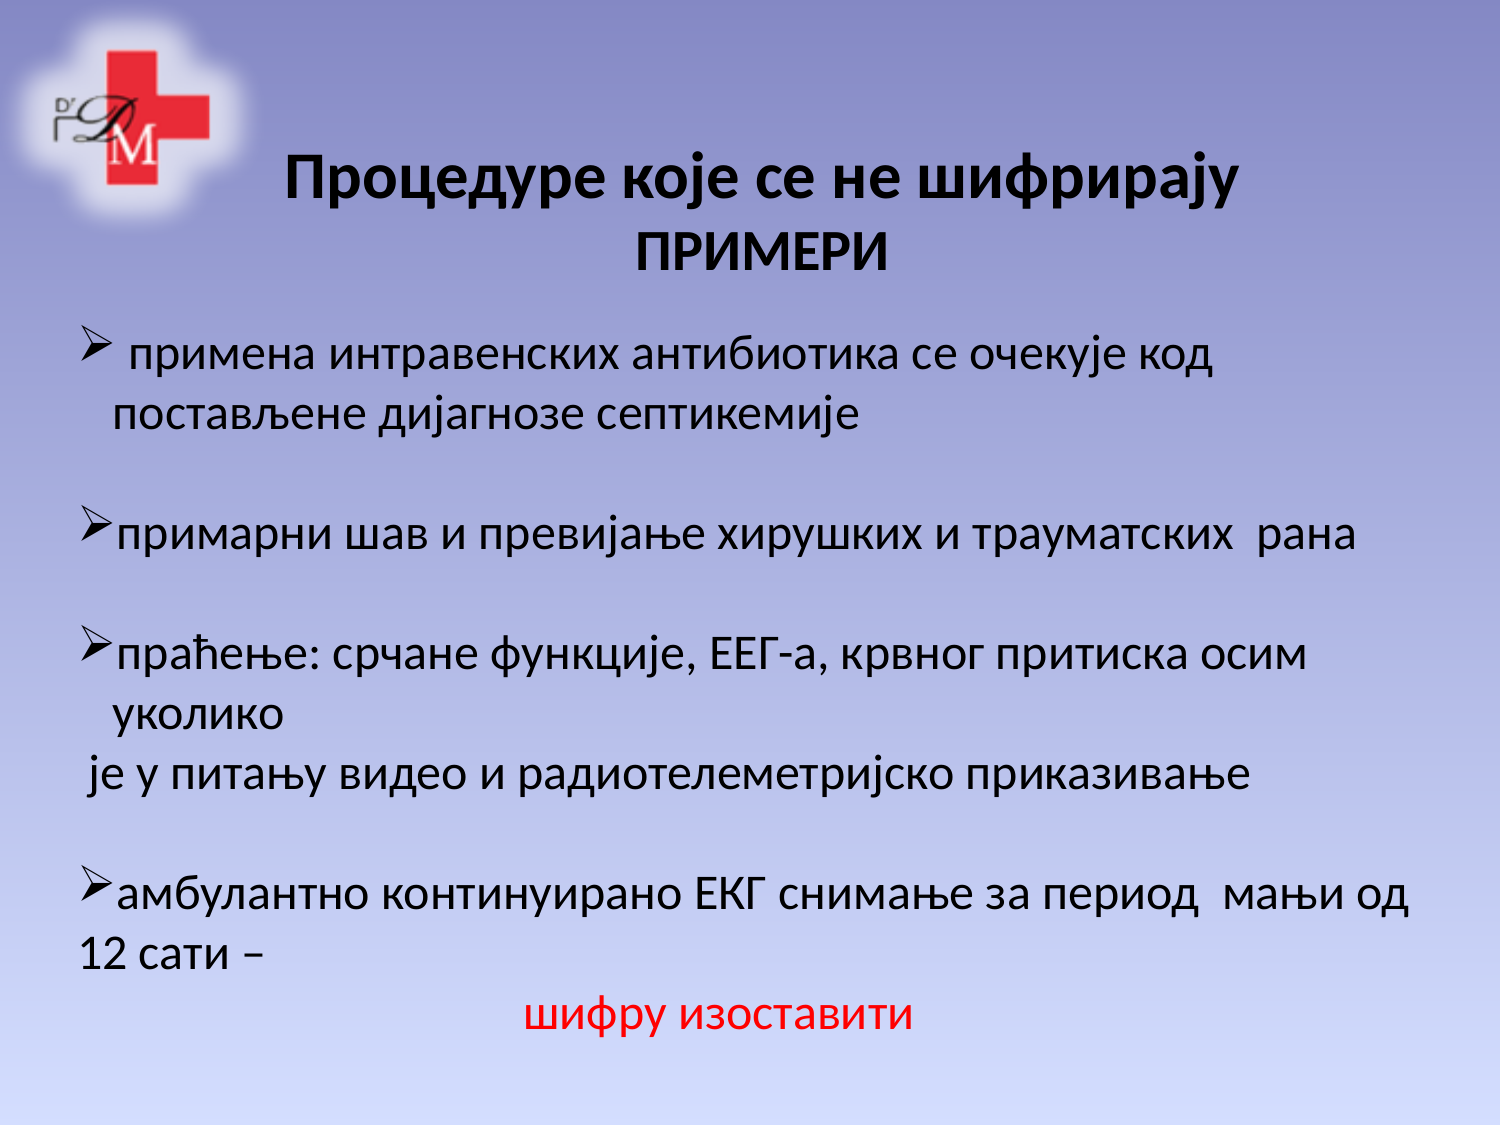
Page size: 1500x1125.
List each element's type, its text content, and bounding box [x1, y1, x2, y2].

text_box примена интравенских антибиотика се очекује код постављене дијагнозе септикемије примарни шав и превијање хирушких и трауматских рана праћење: срчане функције, ЕЕГ-а, крвног притиска осим уколико је у питању видео и радиотелеметријско приказивање амбулантно континуирано ЕКГ снимање за период мањи од 12 сати – шифру изоставити [62, 312, 1488, 1048]
picture [0, 0, 264, 238]
text_box Процедуре које се не шифрирају ПРИМЕРИ [187, 124, 1338, 360]
